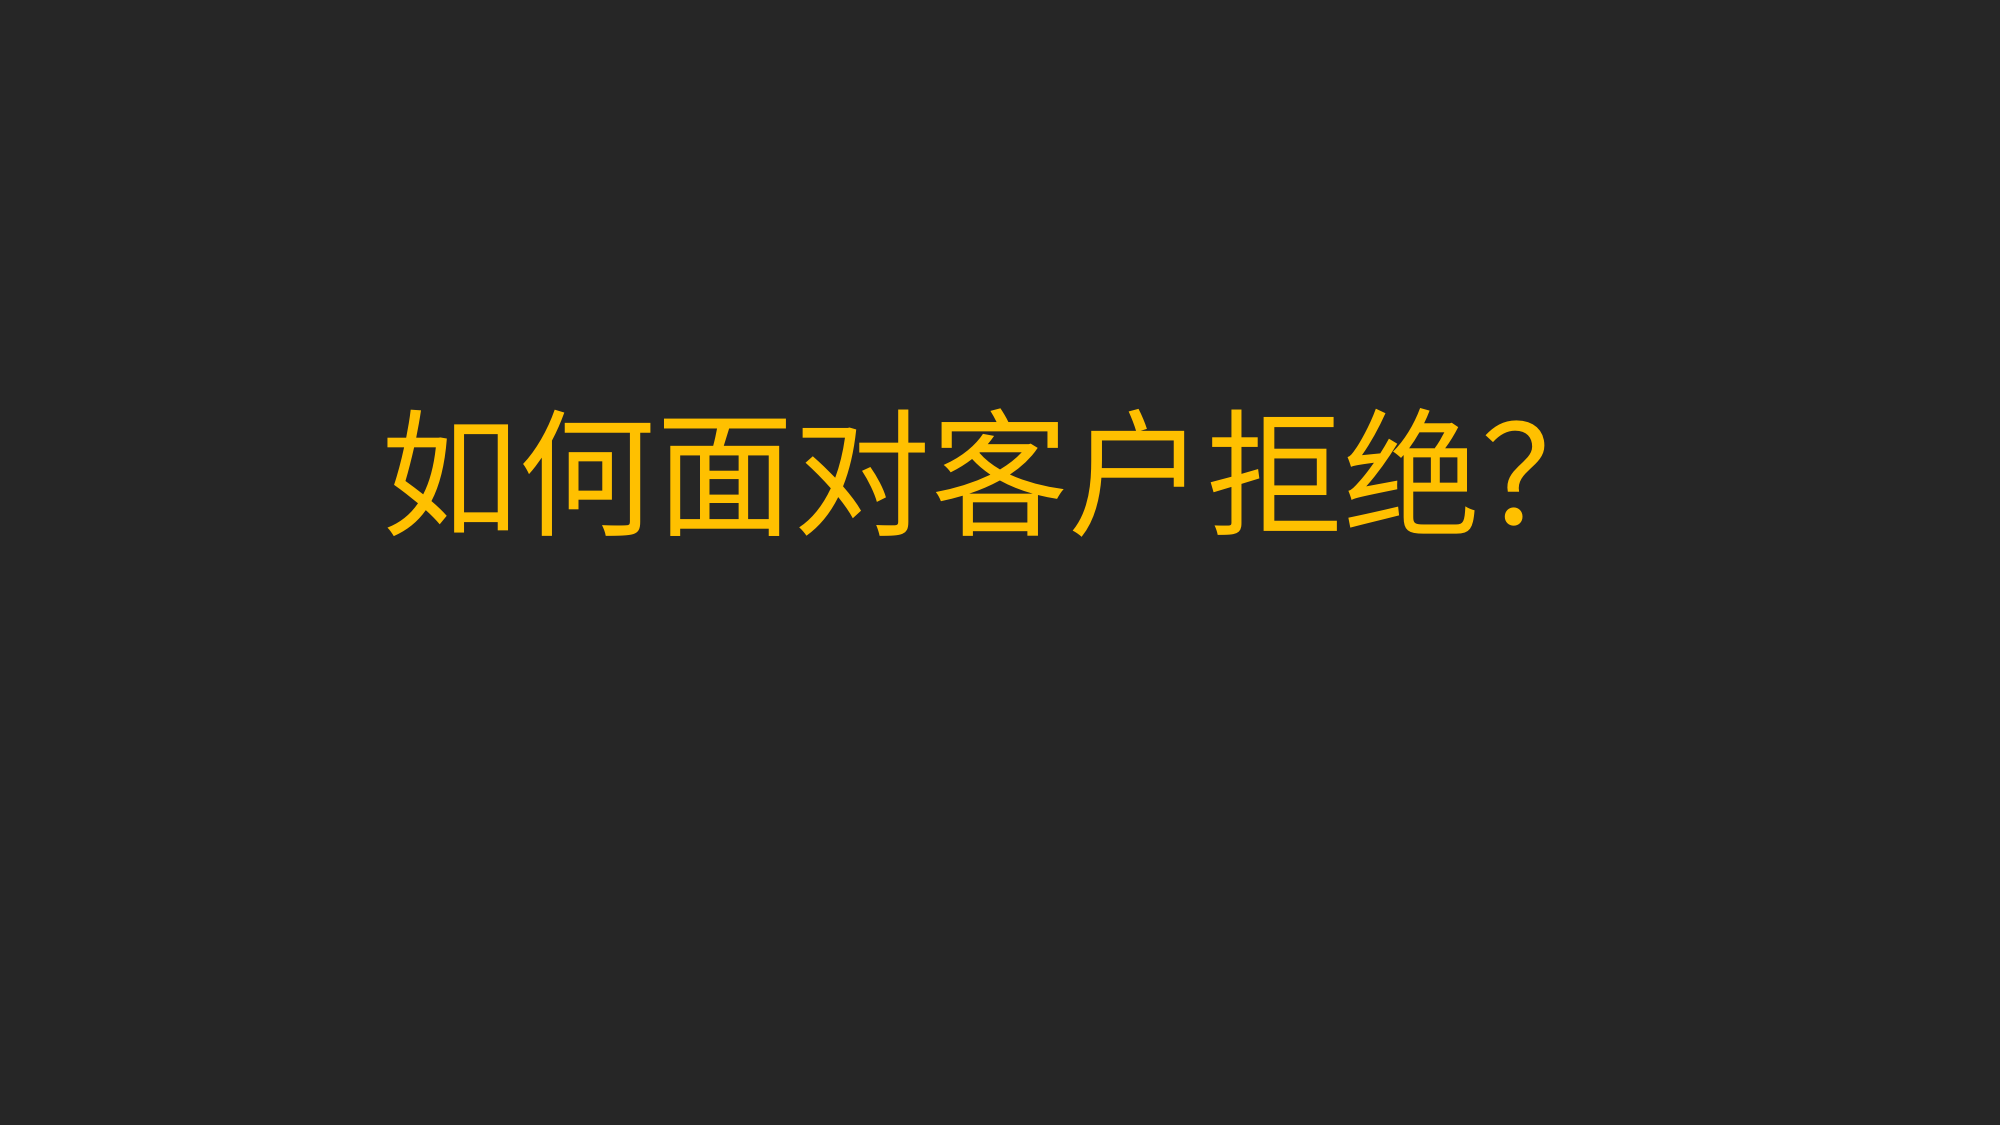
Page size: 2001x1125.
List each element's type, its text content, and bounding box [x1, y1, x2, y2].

text_box 如何面对客户拒绝？ [366, 380, 1634, 561]
